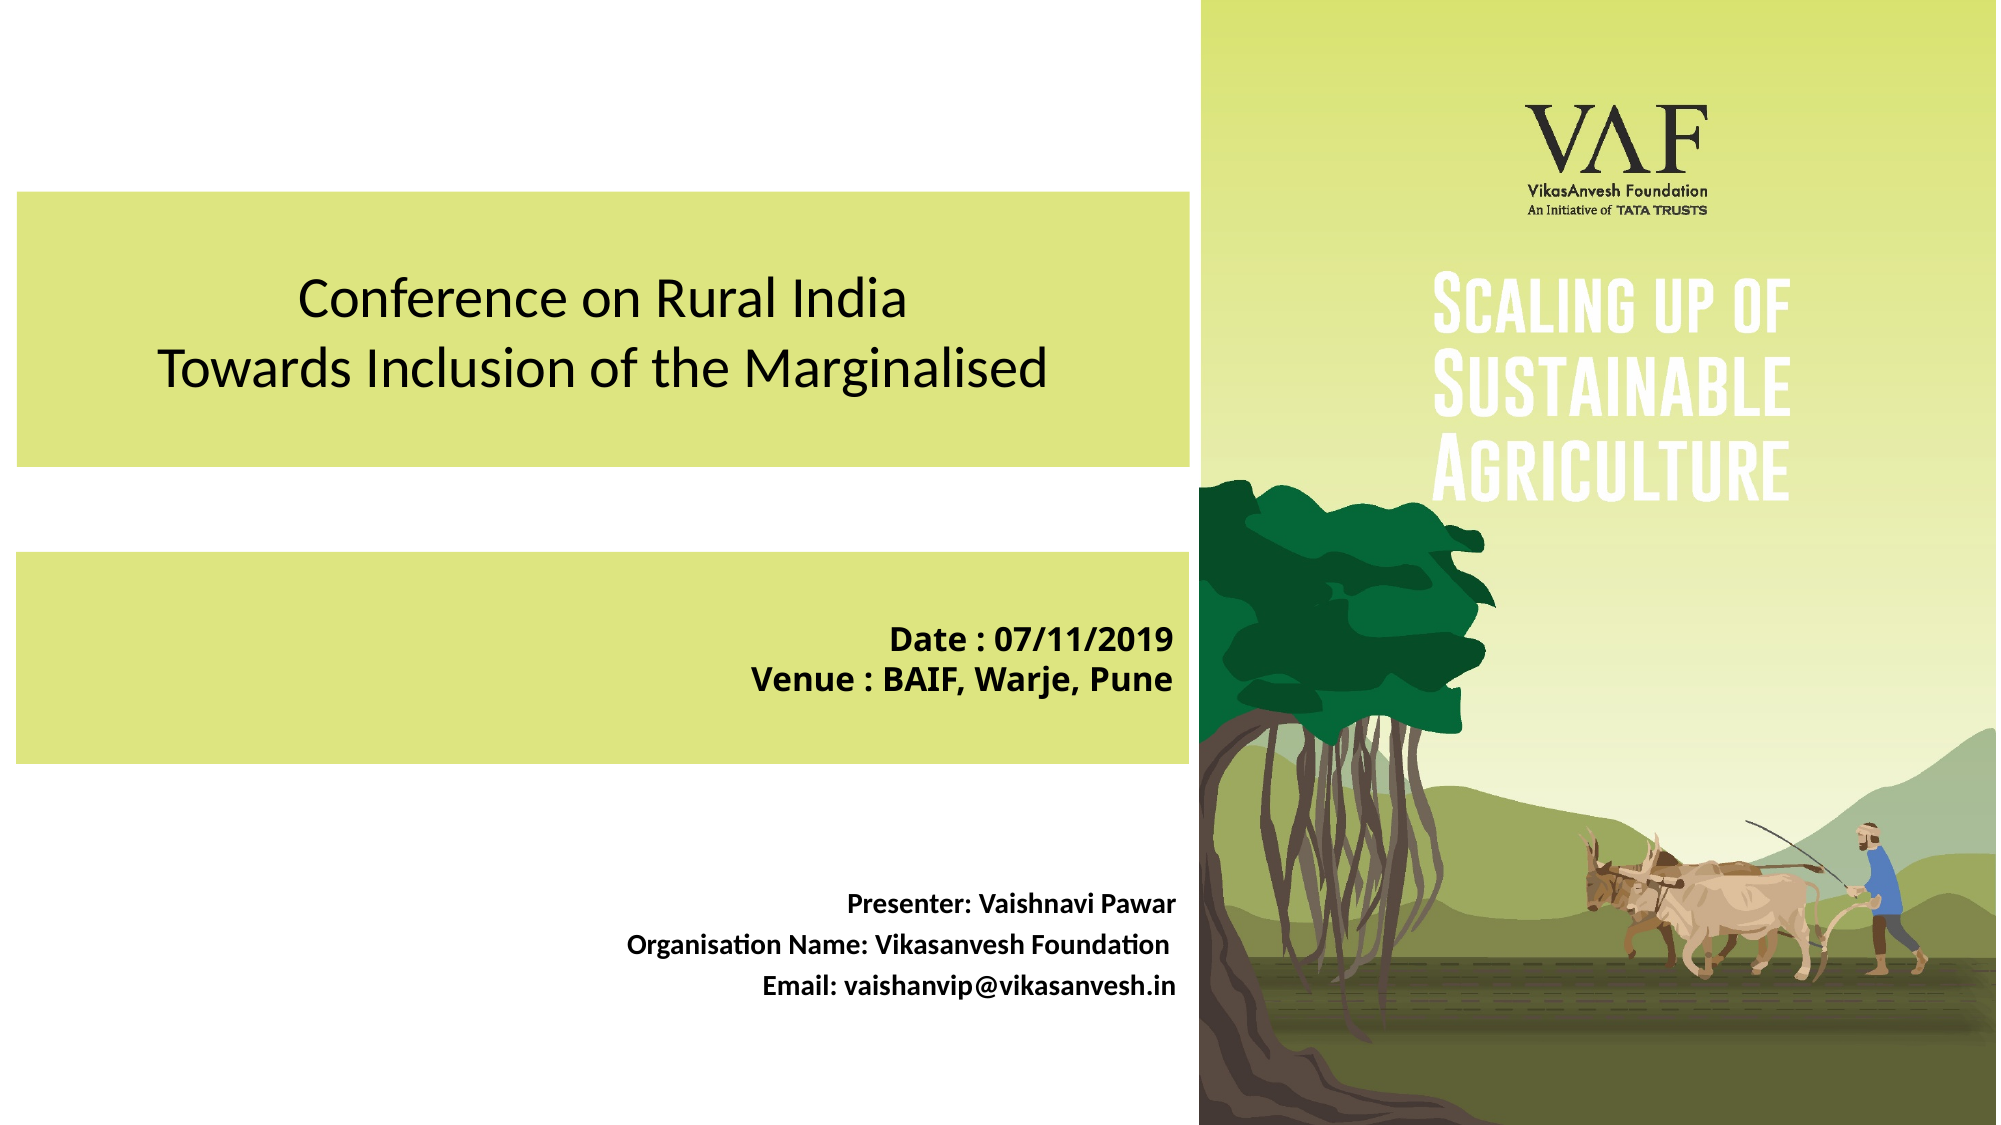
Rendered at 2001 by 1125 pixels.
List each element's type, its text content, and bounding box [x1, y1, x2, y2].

text_box Presenter: Vaishnavi Pawar Organisation Name: Vikasanvesh Foundation Email: vaishanvip@vikasanvesh.in [19, 836, 1192, 1049]
text_box Conference on Rural India Towards Inclusion of the Marginalised [16, 191, 1190, 467]
picture [1199, 0, 1996, 1125]
text_box Date : 07/11/2019 Venue : BAIF, Warje, Pune [16, 551, 1189, 764]
